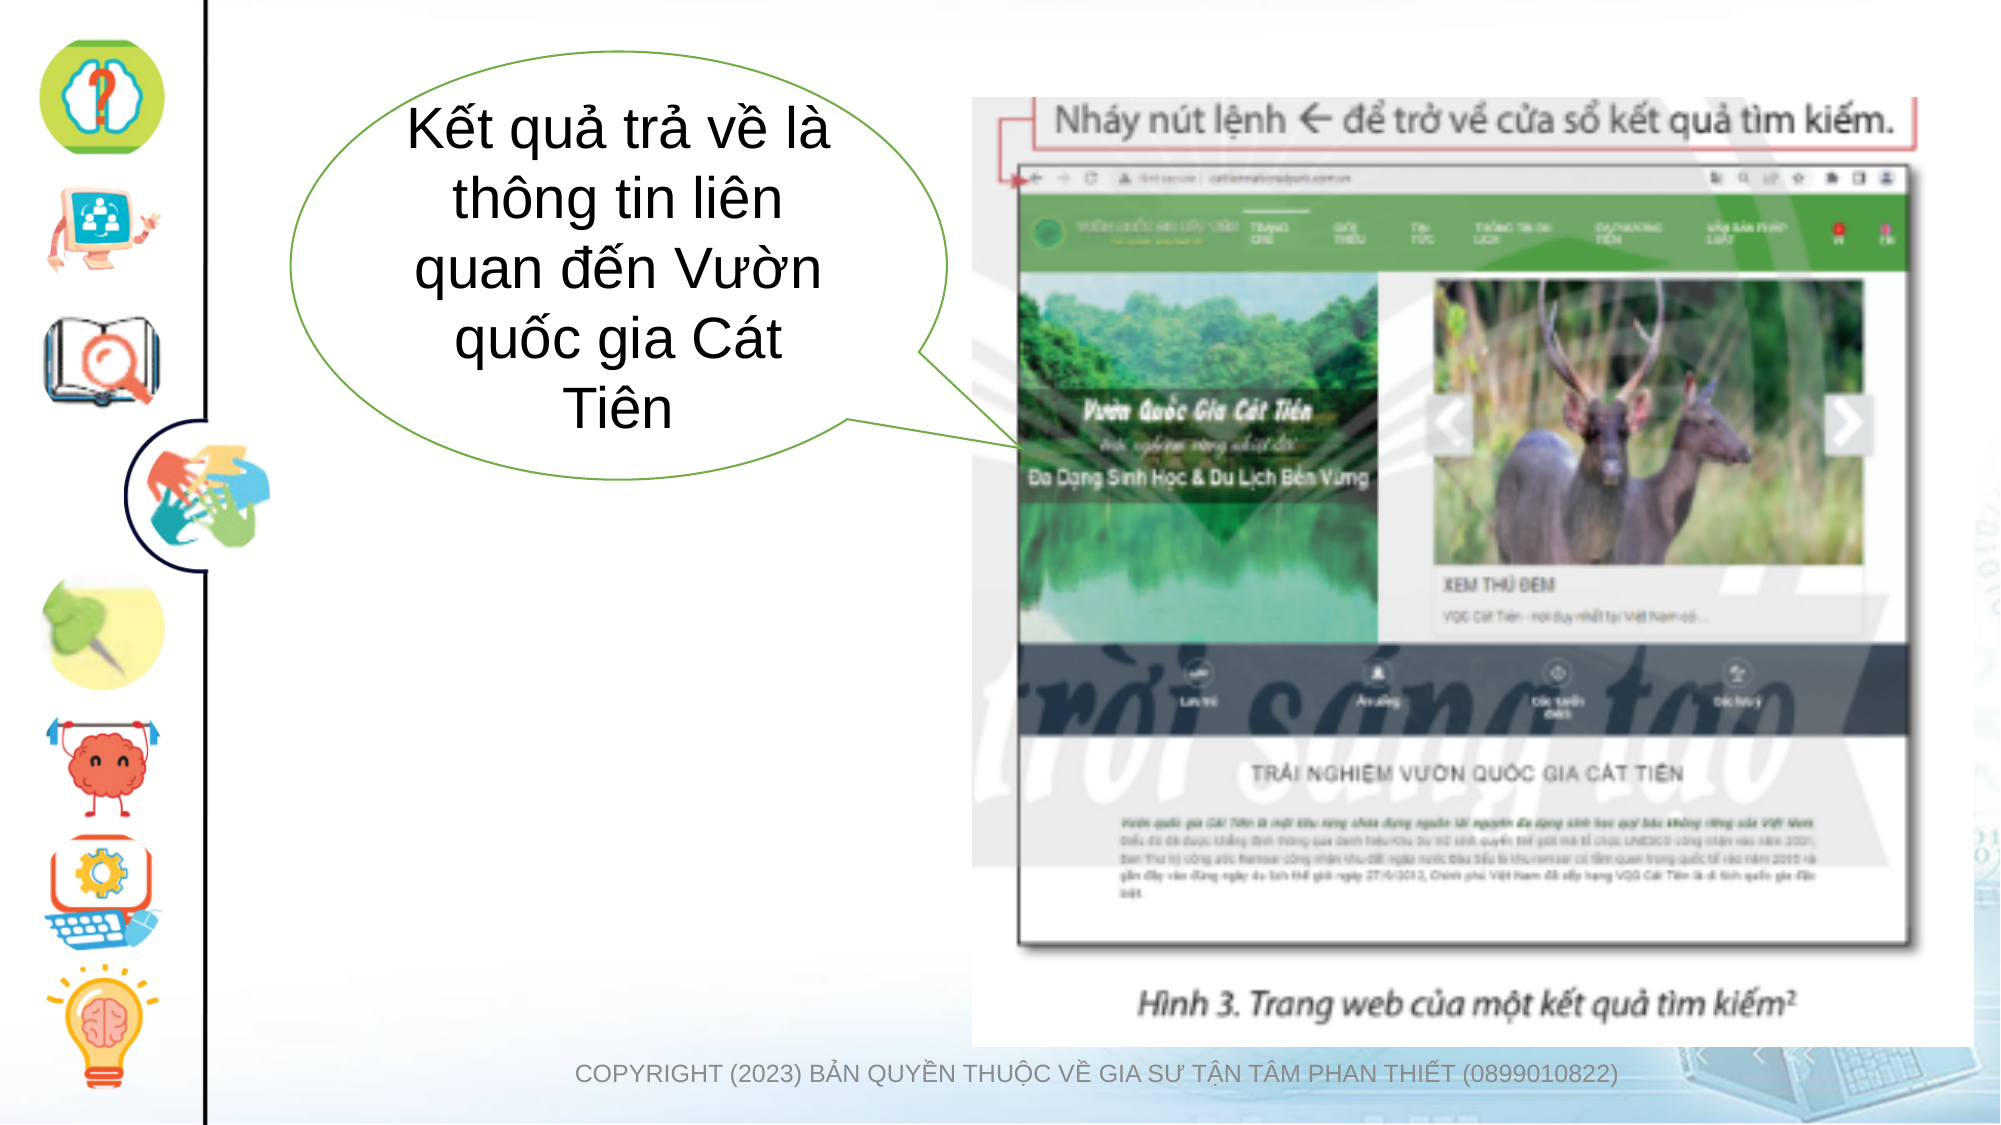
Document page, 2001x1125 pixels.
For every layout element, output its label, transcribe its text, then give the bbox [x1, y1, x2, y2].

picture [0, 0, 2001, 1125]
footer COPYRIGHT (2023) BẢN QUYỀN THUỘC VỀ GIA SƯ TẬN TÂM PHAN THIẾT (0899010822) [504, 1042, 1691, 1103]
text_box Kết quả trả về là thông tin liên quan đến Vườn quốc gia Cát Tiên [289, 50, 972, 481]
